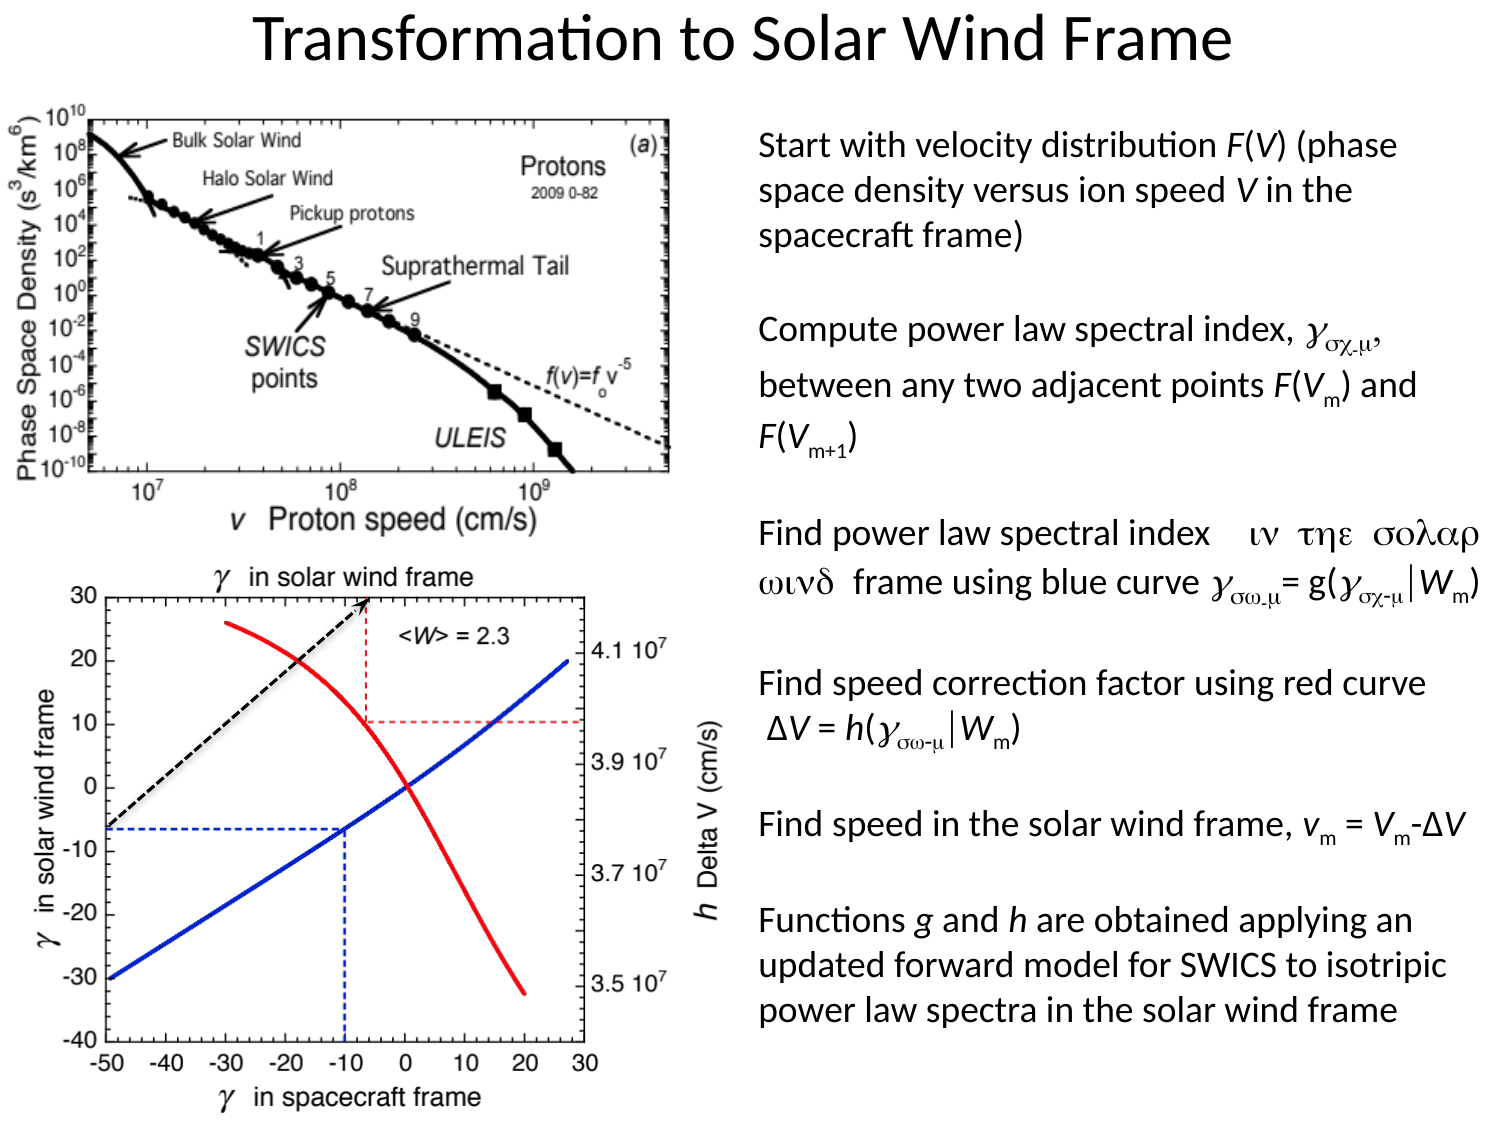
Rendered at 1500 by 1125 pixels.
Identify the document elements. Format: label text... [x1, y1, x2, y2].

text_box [109, 597, 371, 826]
text_box Start with velocity distribution F(V) (phase space density versus ion speed V in the spacecraft frame) Compute power law spectral index, γsc-m, between any two adjacent points F(Vm) and F(Vm+1) Find power law spectral index in the solar wind frame using blue curve γsw-m= g(γsc-m|Wm) Find speed correction factor using red curve ΔV = h(γsw-m|Wm) Find speed in the solar wind frame, vm = Vm-ΔV Functions g and h are obtained applying an updated forward model for SWICS to isotripic power law spectra in the solar wind frame [743, 112, 1500, 1083]
picture [3, 554, 744, 1125]
picture [3, 101, 686, 551]
text_box Transformation to Solar Wind Frame [131, 0, 1356, 82]
